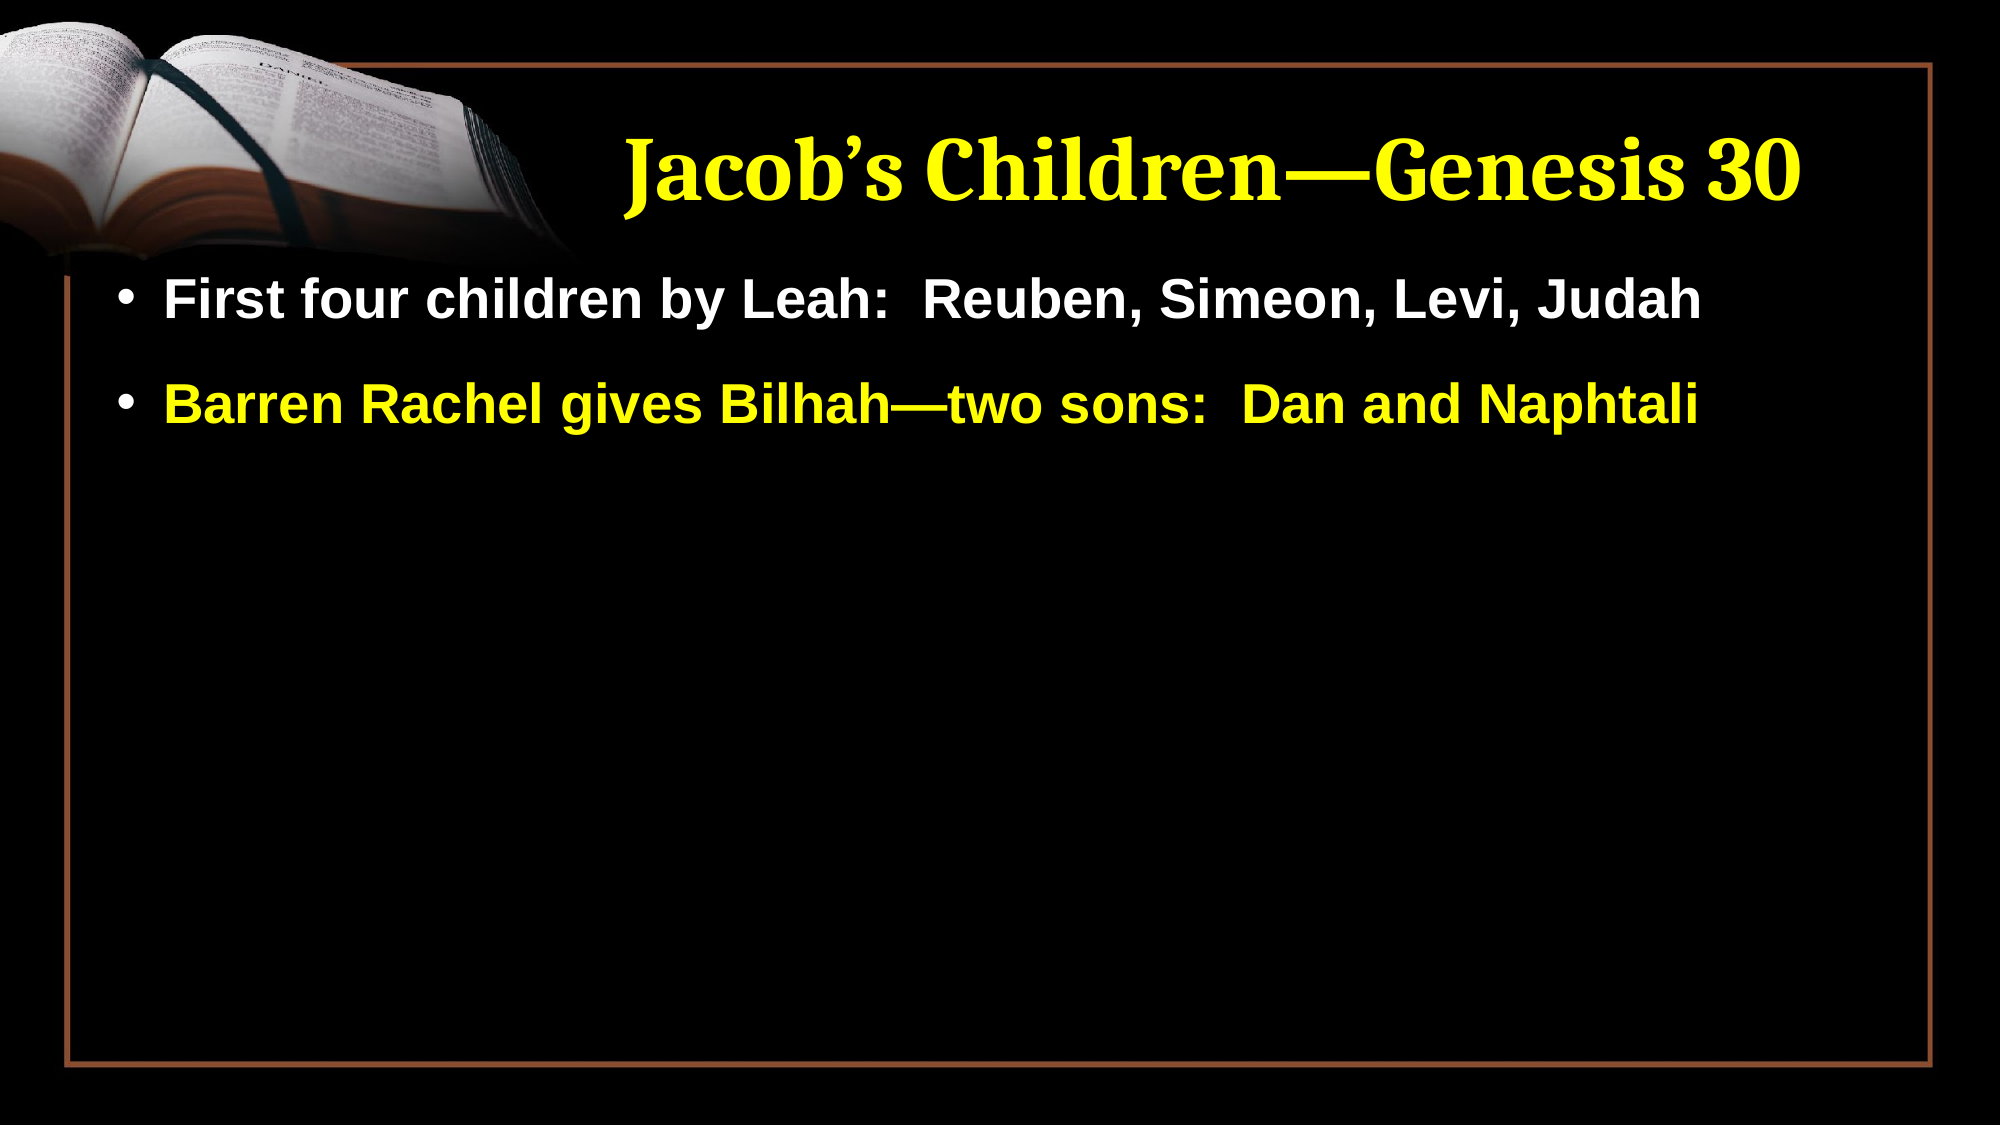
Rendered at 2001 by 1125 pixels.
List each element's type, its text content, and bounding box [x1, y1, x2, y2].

picture [0, 0, 2000, 1125]
title Jacob’s Children—Genesis 30 [488, 49, 1940, 293]
text_box First four children by Leah: Reuben, Simeon, Levi, Judah Barren Rachel gives Bilhah—two sons: Dan and Naphtali [101, 255, 1899, 443]
